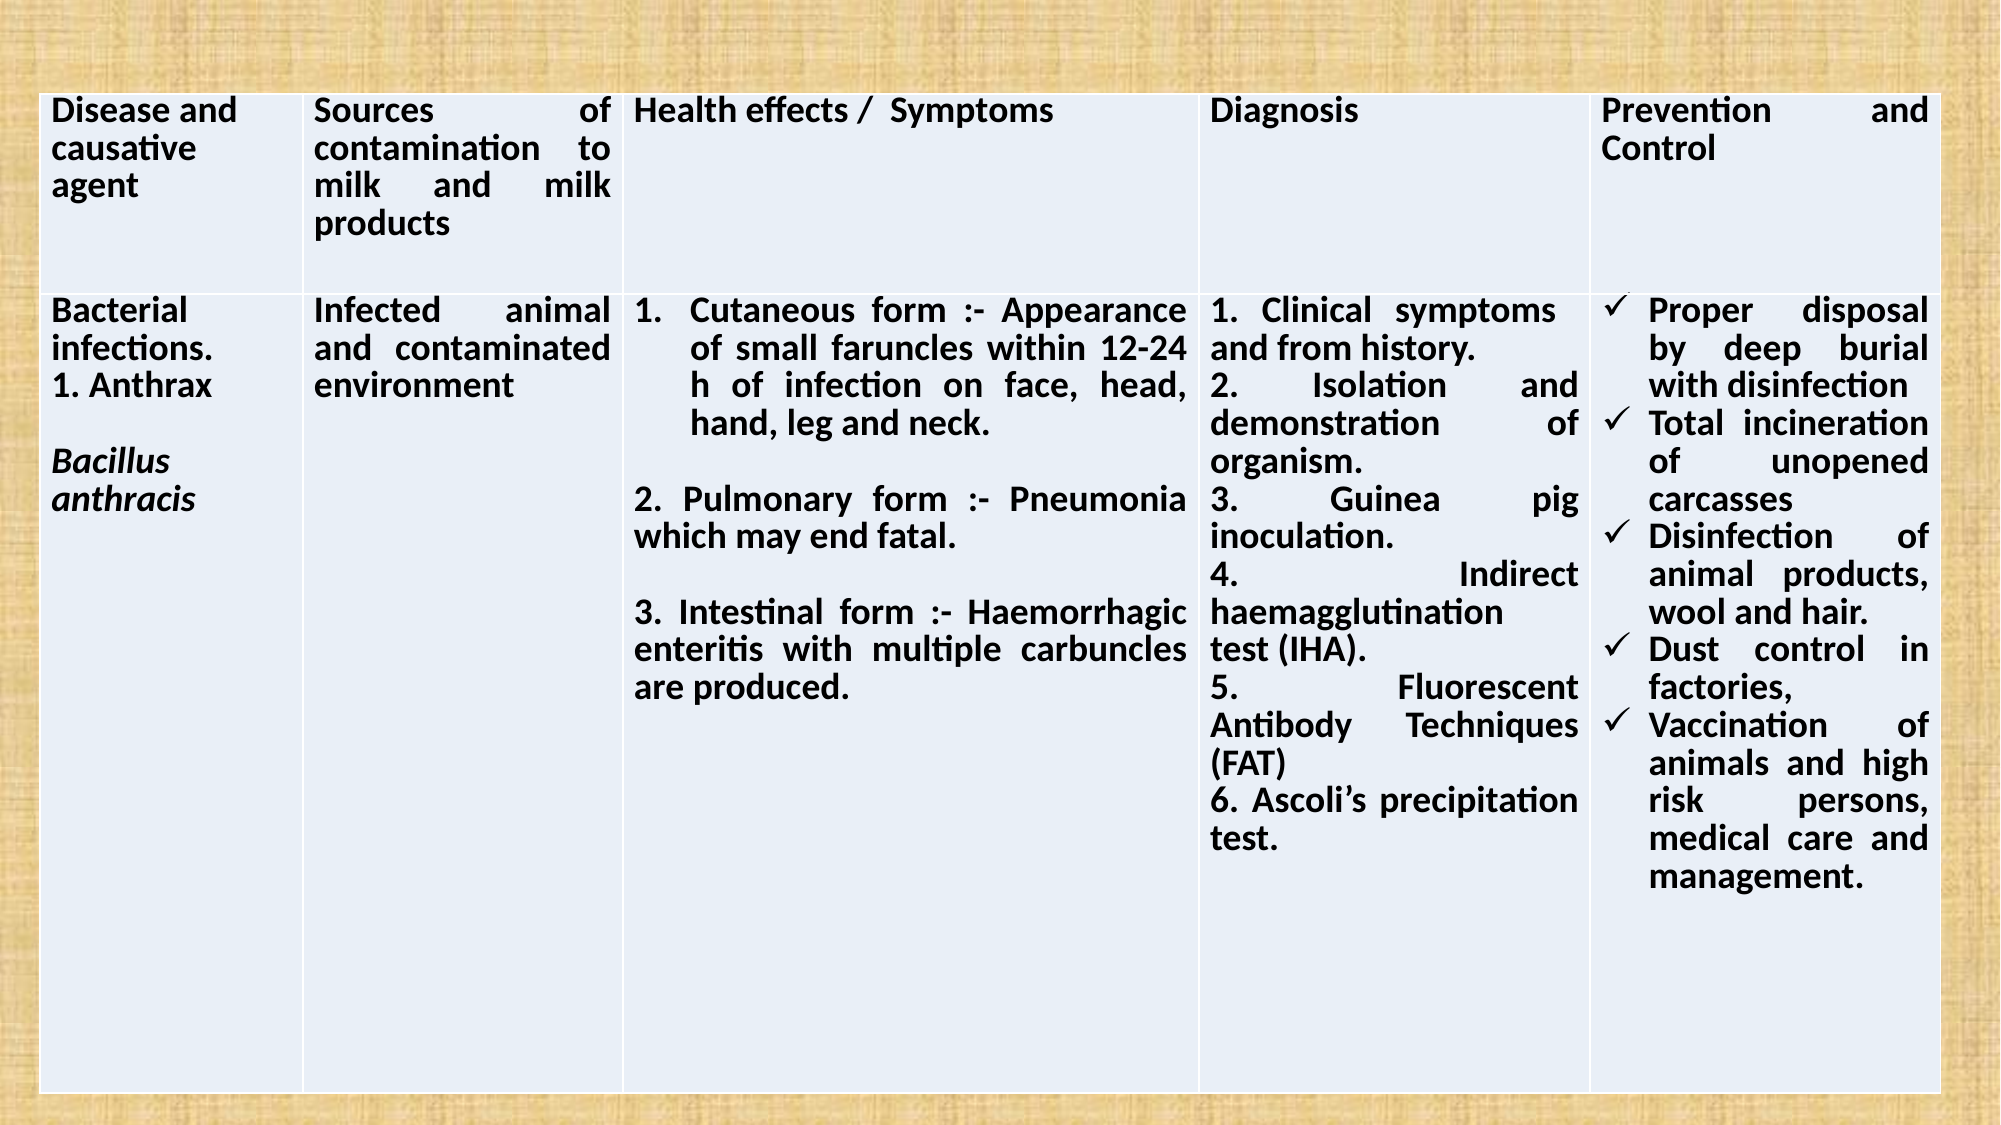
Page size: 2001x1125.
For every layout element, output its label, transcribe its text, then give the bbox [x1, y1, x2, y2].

table_header Prevention and Control [1591, 95, 1940, 293]
table_cell Infected animal and contaminated environment [304, 295, 622, 1092]
table_header Disease and causative agent [41, 95, 302, 293]
table_header Health effects / Symptoms [624, 95, 1198, 293]
picture [0, 0, 2001, 1125]
table_header Diagnosis [1200, 95, 1589, 293]
table_cell Bacterial infections. 1. Anthrax Bacillus anthracis [41, 295, 302, 1092]
table_cell Proper disposal by deep burial with disinfection Total incineration of unopened carcasses Disinfection of animal products, wool and hair. Dust control in factories, Vaccination of animals and high risk persons, medical care and management. [1591, 295, 1940, 1092]
table_header Sources of contamination to milk and milk products [304, 95, 622, 293]
table_cell Cutaneous form :- Appearance of small faruncles within 12-24 h of infection on face, head, hand, leg and neck. 2. Pulmonary form :- Pneumonia which may end fatal. 3. Intestinal form :- Haemorrhagic enteritis with multiple carbuncles are produced. [624, 295, 1198, 1092]
table_cell 1. Clinical symptoms and from history. 2. Isolation and demonstration of organism. 3. Guinea pig inoculation. 4. Indirect haemagglutination test (IHA). 5. Fluorescent Antibody Techniques (FAT) 6. Ascoli’s precipitation test. [1200, 295, 1589, 1092]
